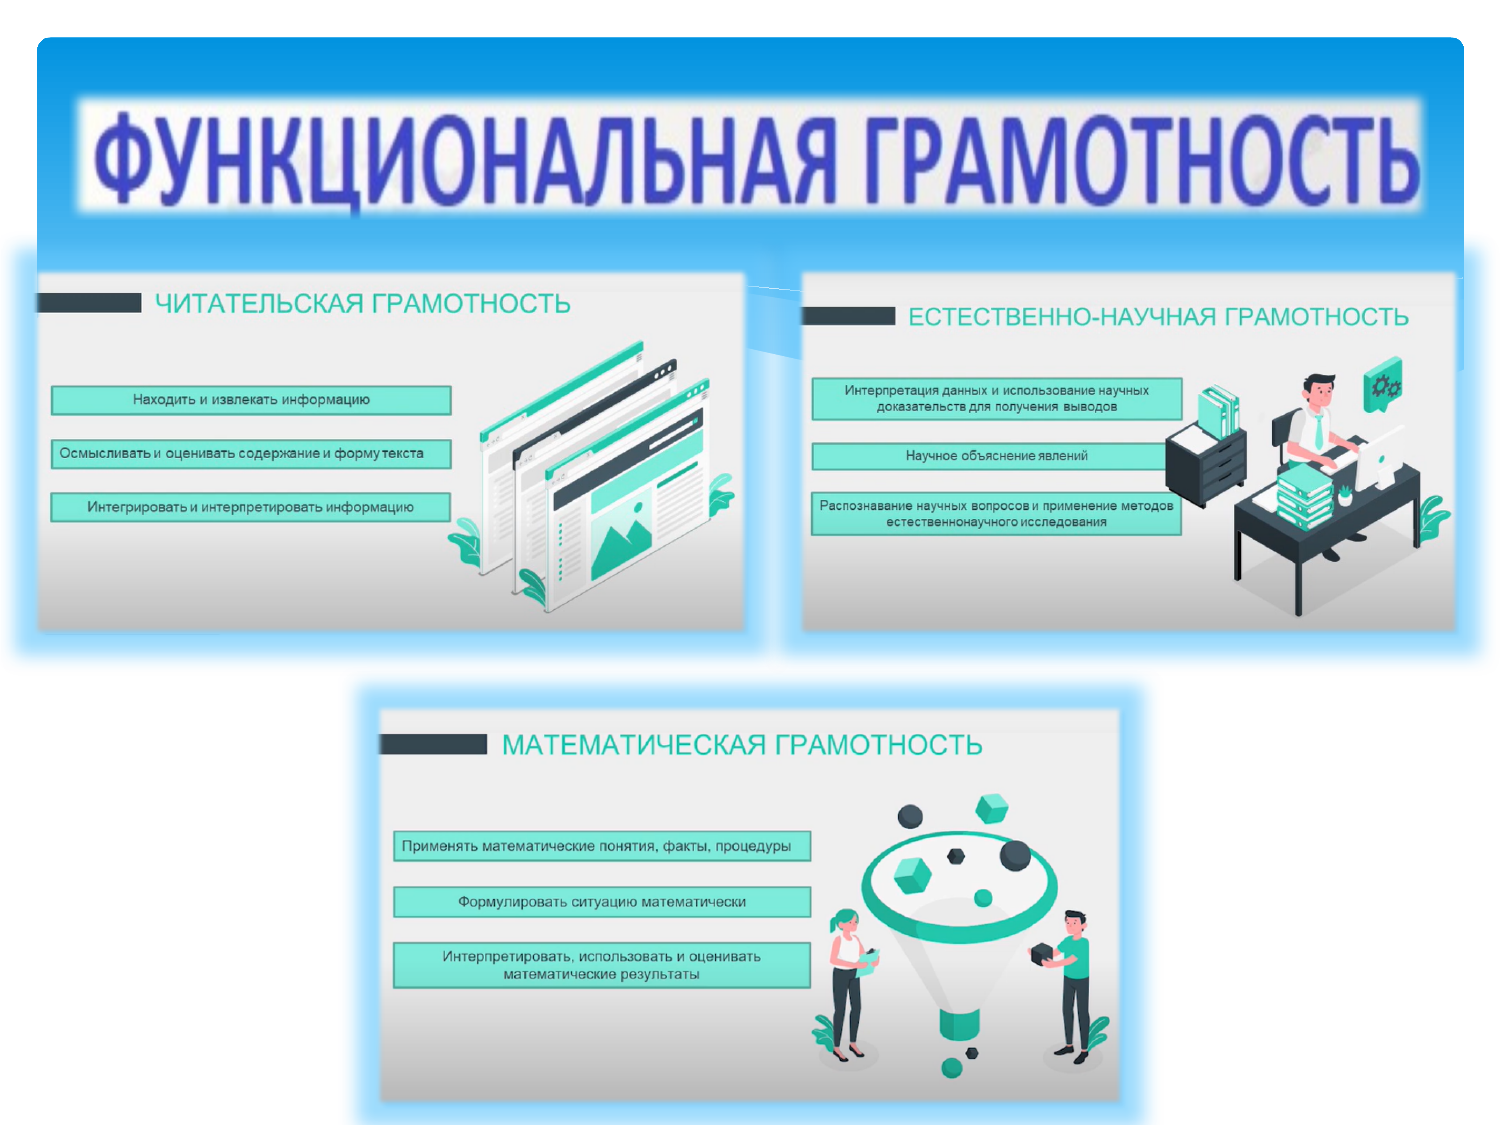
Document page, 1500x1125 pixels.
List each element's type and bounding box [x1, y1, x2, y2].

picture [32, 266, 748, 635]
picture [69, 89, 1429, 221]
picture [796, 266, 1460, 635]
picture [375, 703, 1123, 1107]
